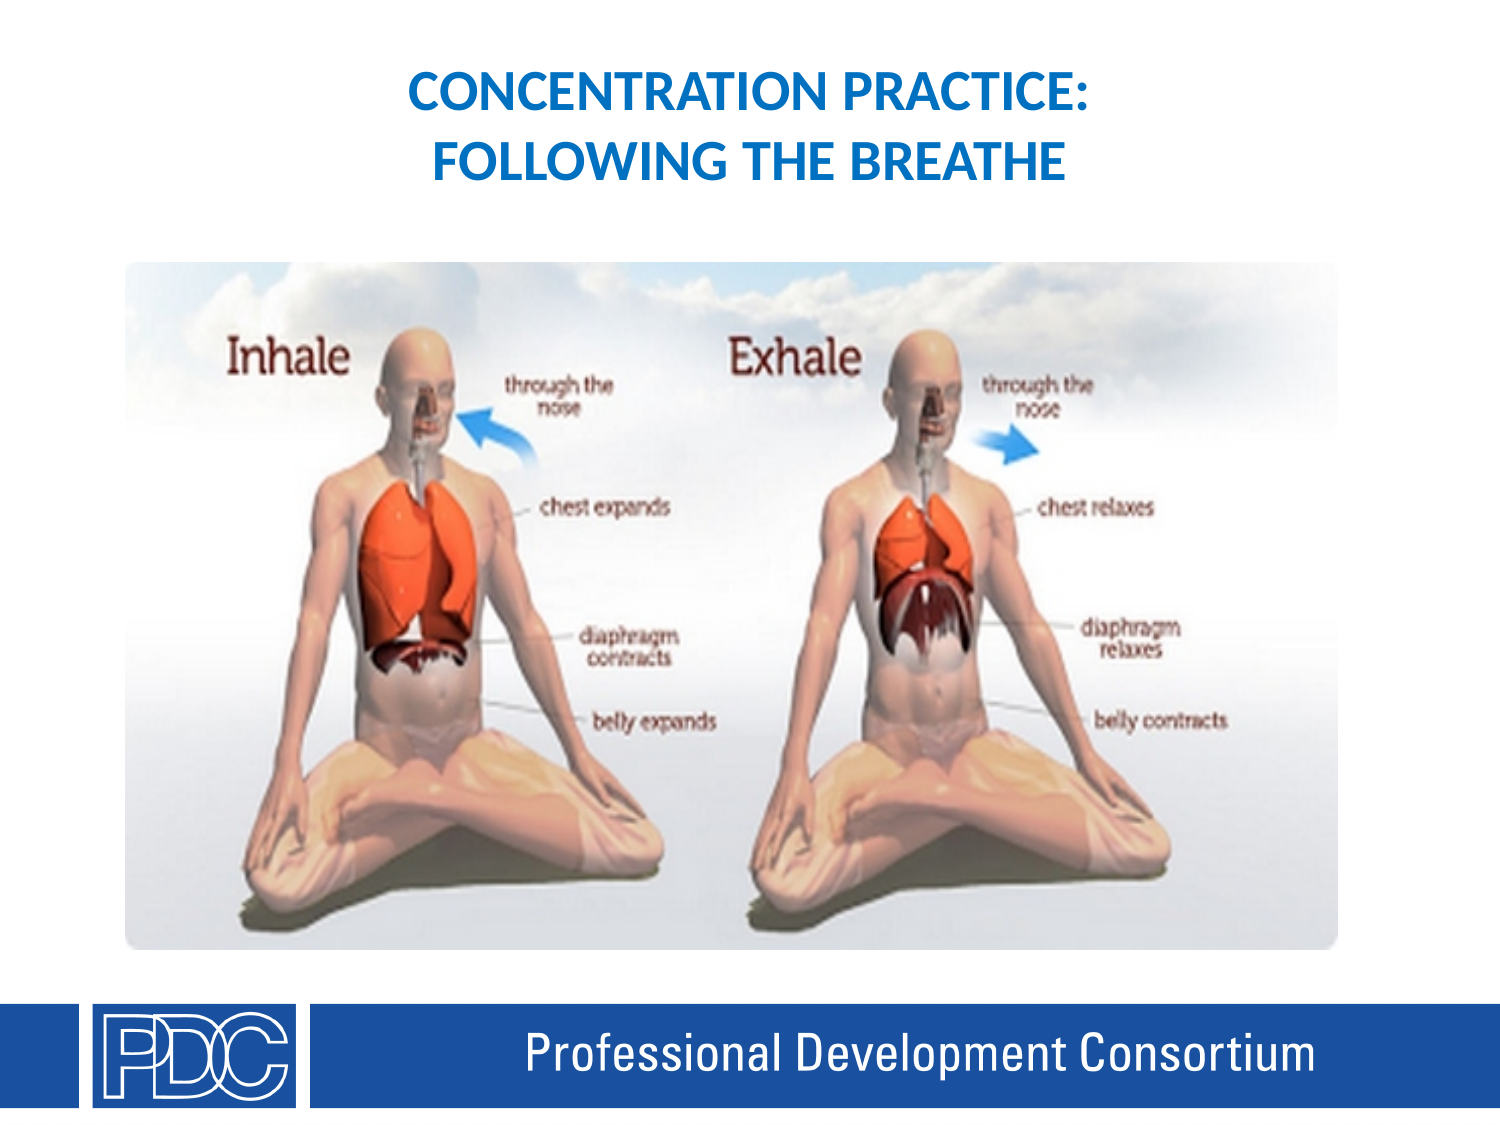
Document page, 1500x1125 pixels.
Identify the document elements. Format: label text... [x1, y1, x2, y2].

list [124, 262, 1338, 951]
title CONCENTRATION PRACTICE: FOLLOWING THE BREATHE [75, 45, 1425, 233]
picture [0, 0, 1500, 1125]
